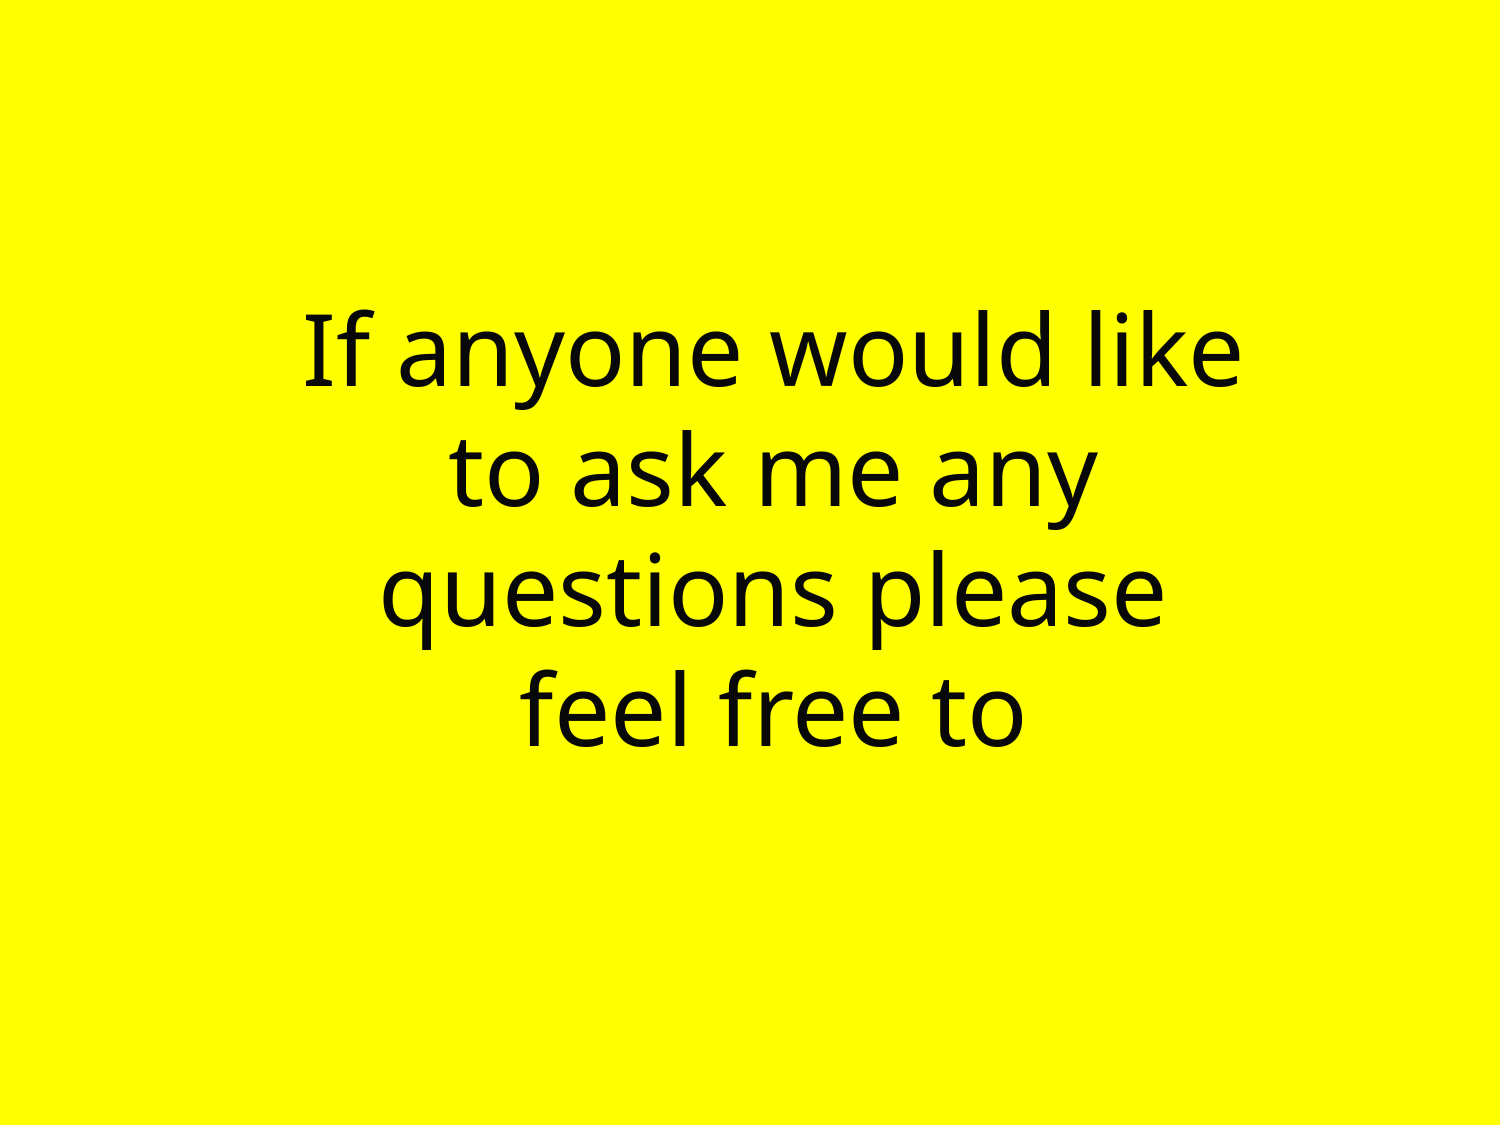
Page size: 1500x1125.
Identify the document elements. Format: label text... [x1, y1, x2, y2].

text_box If anyone would like to ask me any questions please feel free to [265, 278, 1283, 774]
